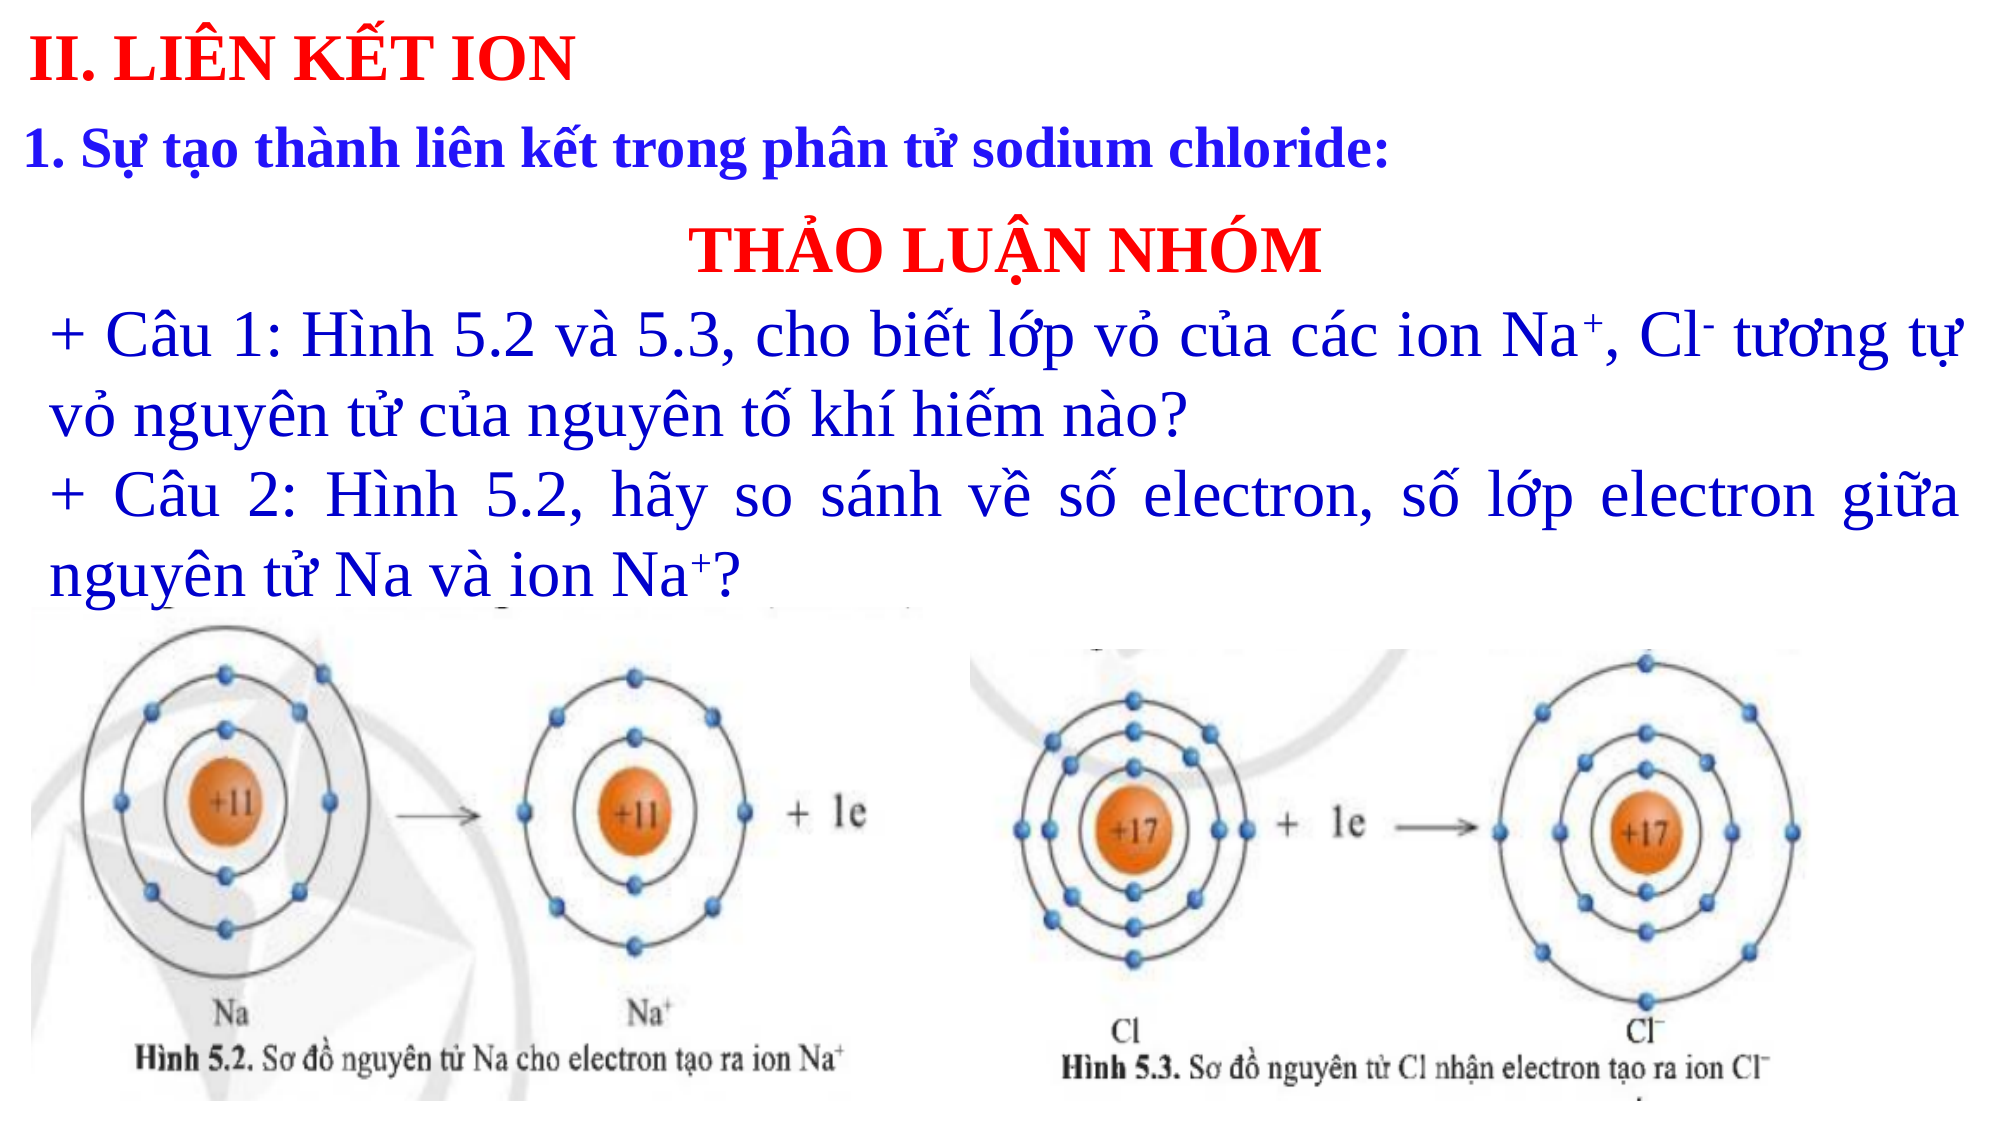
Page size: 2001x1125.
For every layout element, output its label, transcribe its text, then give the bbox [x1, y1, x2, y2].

picture [31, 607, 923, 1101]
text_box II. LIÊN KẾT ION [13, 5, 609, 101]
picture [970, 649, 1855, 1101]
text_box THẢO LUẬN NHÓM [674, 192, 1339, 282]
text_box + Câu 1: Hình 5.2 và 5.3, cho biết lớp vỏ của các ion Na+, Cl- tương tự vỏ nguyên tử của nguyên tố khí hiếm nào? + Câu 2: Hình 5.2, hãy so sánh về số electron, số lớp electron giữa nguyên tử Na và ion Na+? [35, 282, 1978, 617]
text_box 1. Sự tạo thành liên kết trong phân tử sodium chloride: [7, 101, 1408, 187]
